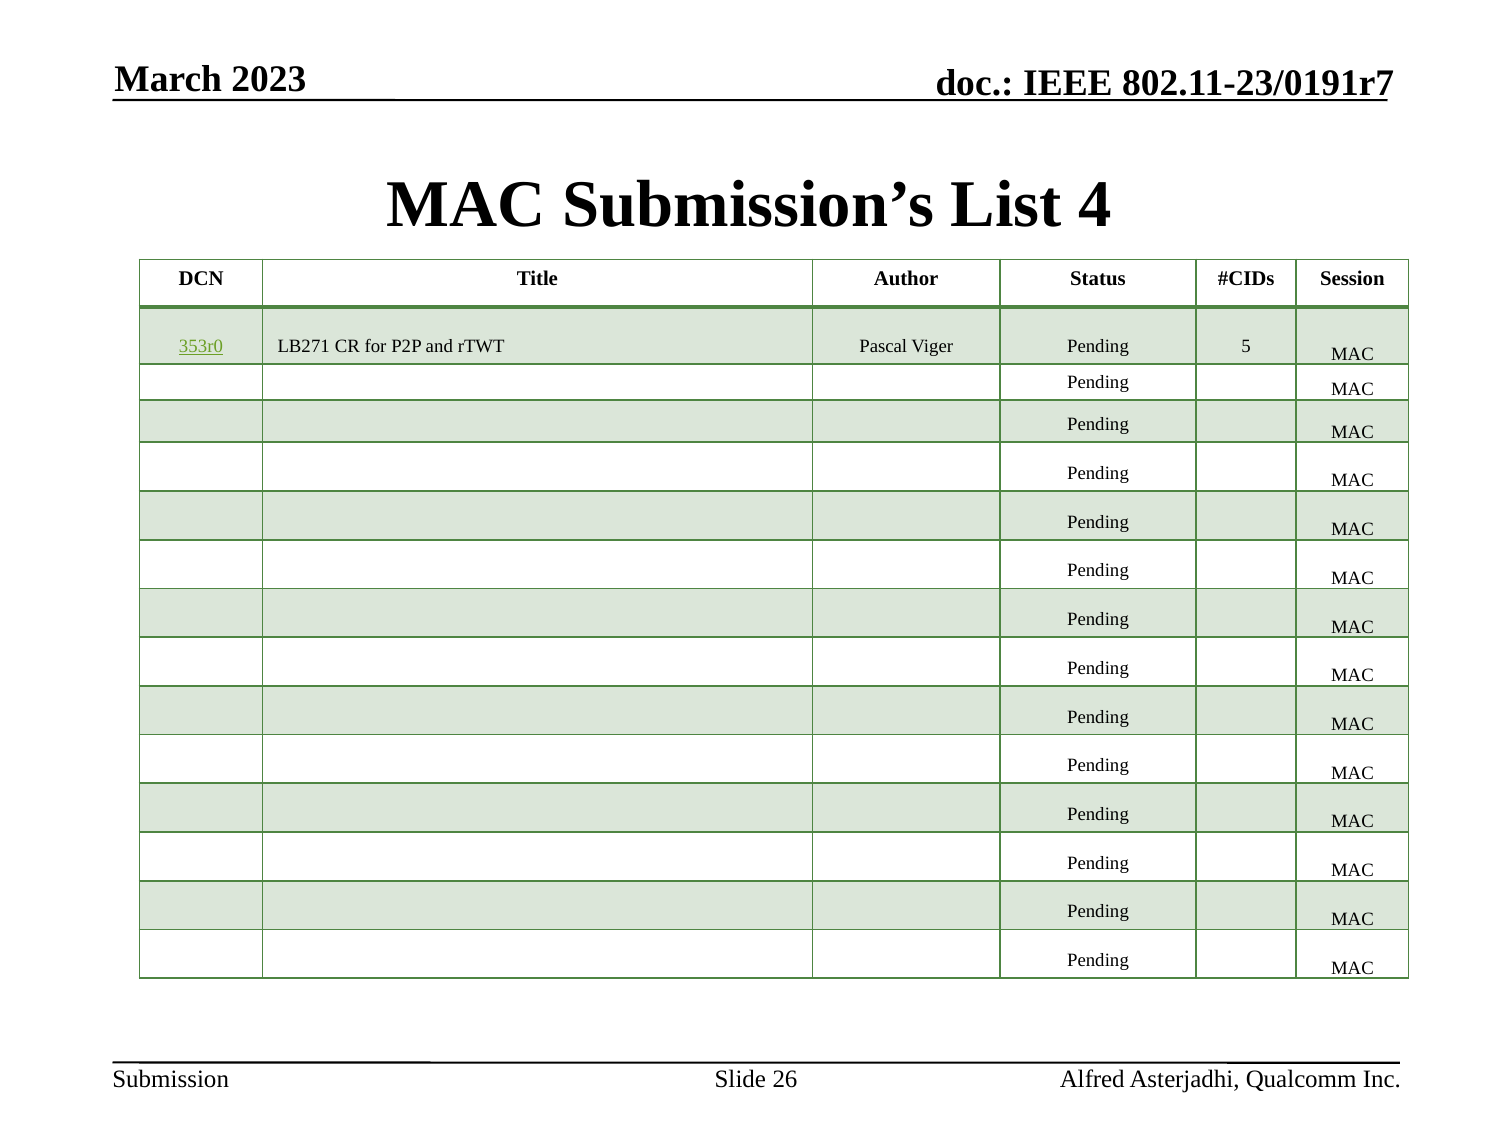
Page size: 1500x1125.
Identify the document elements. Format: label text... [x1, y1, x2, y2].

slide_number Slide 26 [712, 1061, 800, 1123]
table_cell Pending [1001, 365, 1195, 399]
table_cell [1197, 492, 1295, 539]
table_header Title [263, 260, 812, 305]
table_cell [263, 365, 812, 399]
table_cell [140, 638, 262, 685]
table_header DCN [140, 260, 262, 305]
table_cell MAC [1297, 882, 1408, 929]
table_cell [813, 443, 999, 490]
table_cell [1197, 833, 1295, 880]
table_cell MAC [1297, 930, 1408, 977]
table_cell [813, 401, 999, 441]
table_cell Pascal Viger [813, 309, 999, 363]
table_cell Pending [1001, 589, 1195, 636]
table_cell MAC [1297, 784, 1408, 831]
table_cell [140, 882, 262, 929]
table_cell [813, 492, 999, 539]
table_cell Pending [1001, 541, 1195, 588]
table_cell Pending [1001, 833, 1195, 880]
table_cell [1197, 365, 1295, 399]
table_cell [813, 930, 999, 977]
table_cell MAC [1297, 365, 1408, 399]
table_cell Pending [1001, 687, 1195, 734]
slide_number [114, 54, 423, 100]
table_cell Pending [1001, 930, 1195, 977]
table_cell [140, 365, 262, 399]
table_cell Pending [1001, 784, 1195, 831]
table_cell MAC [1297, 687, 1408, 734]
table_cell [813, 638, 999, 685]
table_cell [813, 784, 999, 831]
table_header #CIDs [1197, 260, 1295, 305]
table_cell Pending [1001, 492, 1195, 539]
table_cell [263, 882, 812, 929]
table_cell 5 [1197, 309, 1295, 363]
table_cell Pending [1001, 735, 1195, 782]
table_cell [263, 492, 812, 539]
table_cell MAC [1297, 638, 1408, 685]
table_cell MAC [1297, 443, 1408, 490]
table_cell [263, 443, 812, 490]
table_cell [263, 687, 812, 734]
table_cell MAC [1297, 401, 1408, 441]
footer Alfred Asterjadhi, Qualcomm Inc. [878, 1061, 1402, 1093]
table_cell [813, 833, 999, 880]
table_cell [813, 589, 999, 636]
table_cell [263, 930, 812, 977]
table_cell [1197, 784, 1295, 831]
table_cell [140, 735, 262, 782]
table_cell MAC [1297, 735, 1408, 782]
table_cell [140, 784, 262, 831]
table_cell [140, 401, 262, 441]
table_cell [263, 638, 812, 685]
table_header Session [1297, 260, 1408, 305]
table_cell [813, 541, 999, 588]
table_cell MAC [1297, 833, 1408, 880]
table_cell MAC [1297, 589, 1408, 636]
table_cell Pending [1001, 443, 1195, 490]
table_cell [1197, 687, 1295, 734]
table_cell [813, 365, 999, 399]
table_cell [140, 443, 262, 490]
table_cell [1197, 735, 1295, 782]
table_cell [1197, 589, 1295, 636]
table_cell MAC [1297, 309, 1408, 363]
table_cell [263, 735, 812, 782]
table_cell Pending [1001, 638, 1195, 685]
table_cell [813, 735, 999, 782]
table_cell Pending [1001, 401, 1195, 441]
table_cell [263, 589, 812, 636]
table_cell LB271 CR for P2P and rTWT [263, 309, 812, 363]
table_cell [263, 541, 812, 588]
table_cell [263, 833, 812, 880]
table_cell [140, 541, 262, 588]
title MAC Submission’s List 4 [112, 112, 1388, 288]
table_cell [1197, 638, 1295, 685]
table_cell [140, 492, 262, 539]
table_cell [263, 784, 812, 831]
table_cell [140, 687, 262, 734]
table_header Author [813, 260, 999, 305]
table_cell [1197, 930, 1295, 977]
table_cell [813, 882, 999, 929]
table_cell [813, 687, 999, 734]
table_cell [1197, 541, 1295, 588]
table_cell MAC [1297, 492, 1408, 539]
table_header Status [1001, 260, 1195, 305]
table_cell [1197, 882, 1295, 929]
table_cell [1197, 443, 1295, 490]
table_cell [140, 833, 262, 880]
table_cell [140, 589, 262, 636]
table_cell MAC [1297, 541, 1408, 588]
table_cell Pending [1001, 882, 1195, 929]
table_cell [1197, 401, 1295, 441]
table_cell [263, 401, 812, 441]
table_cell Pending [1001, 309, 1195, 363]
table_cell [140, 930, 262, 977]
table_cell 353r0 [140, 309, 262, 363]
